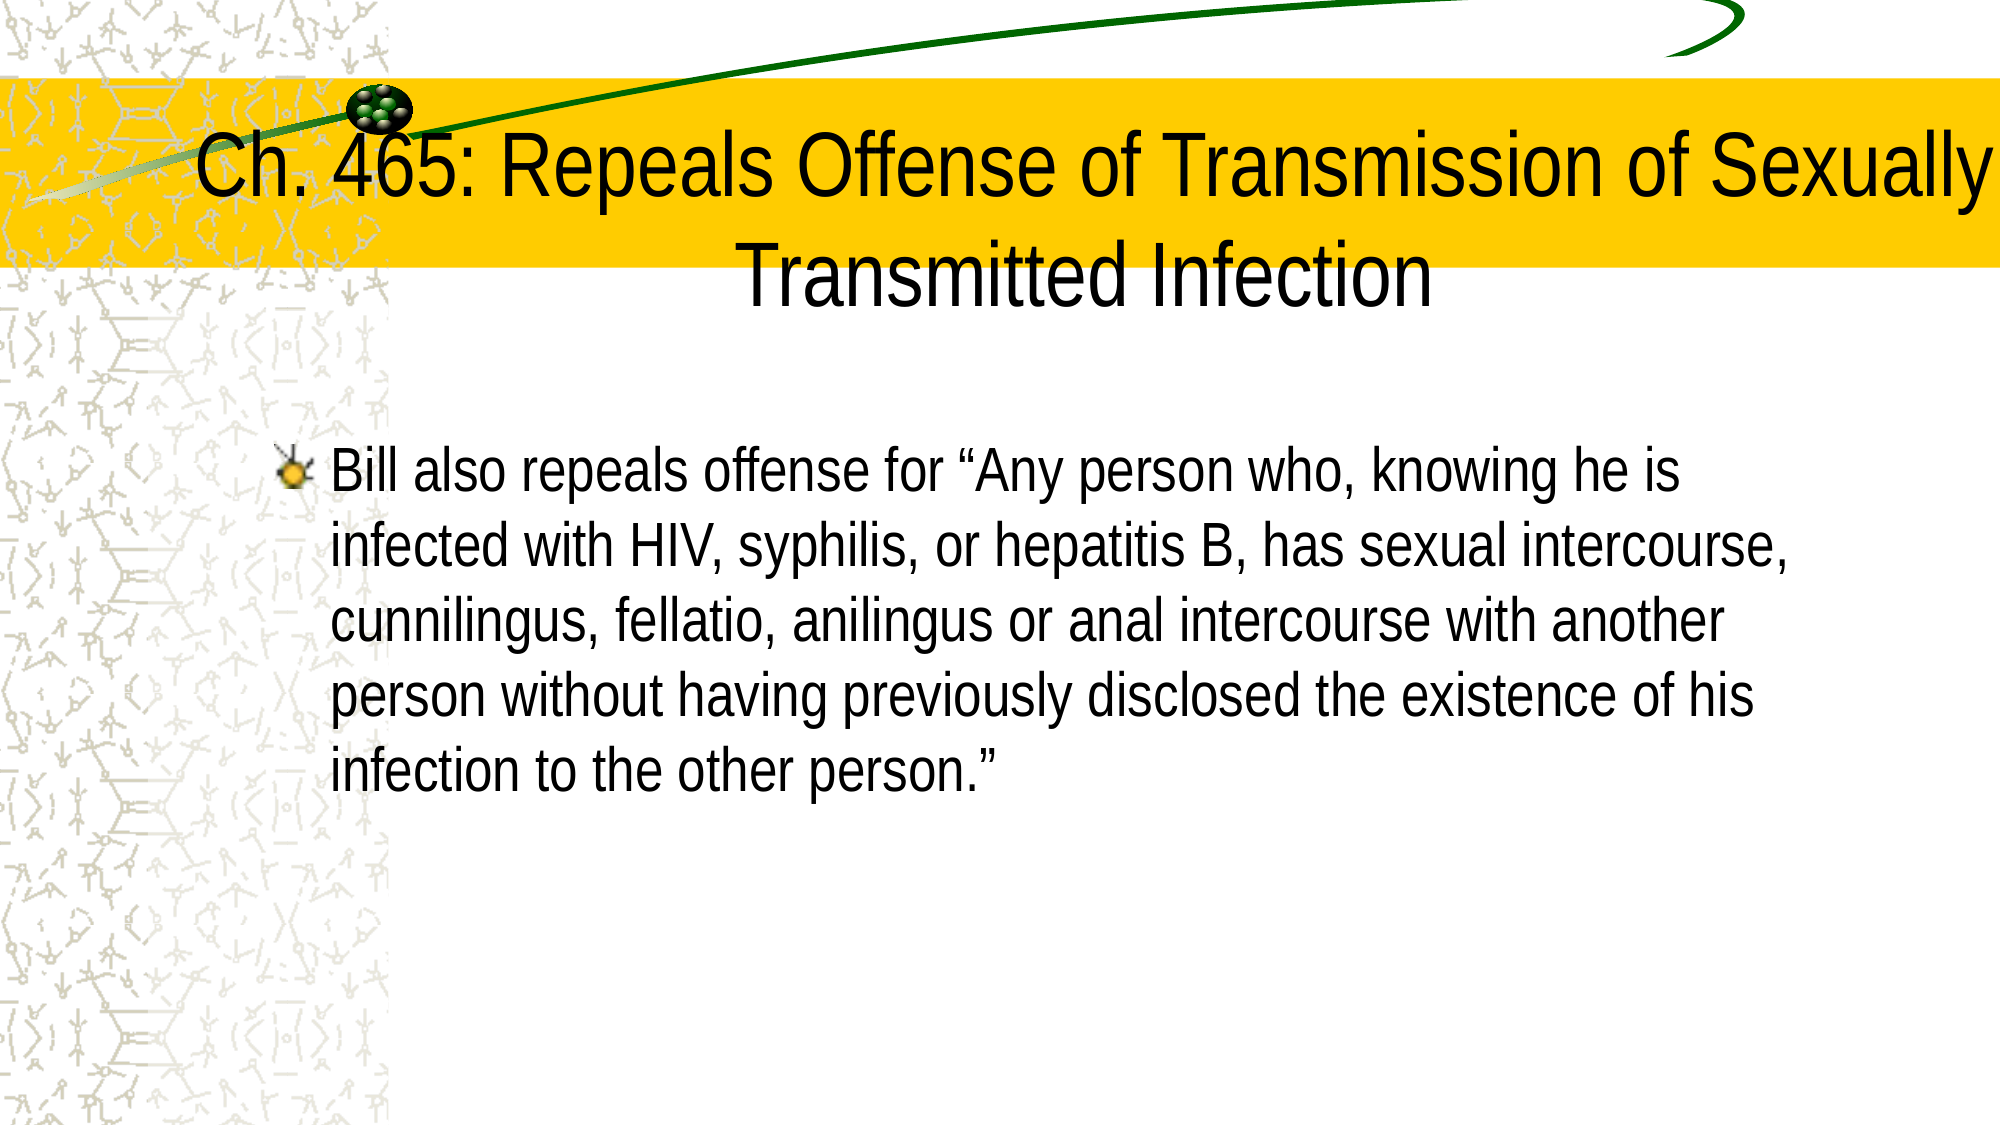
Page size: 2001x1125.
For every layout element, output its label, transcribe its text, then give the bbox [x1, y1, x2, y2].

picture [274, 444, 319, 489]
title Ch. 465: Repeals Offense of Transmission of Sexually Transmitted Infection [184, 58, 2000, 371]
picture [0, 0, 389, 1125]
list Bill also repeals offense for “Any person who, knowing he is infected with HIV, syphilis, or hepatitis B, has sexual intercourse, cunnilingus, fellatio, anilingus or anal intercourse with another person without having previously disclosed the existence of his infection to the other person.” [266, 421, 1834, 1089]
